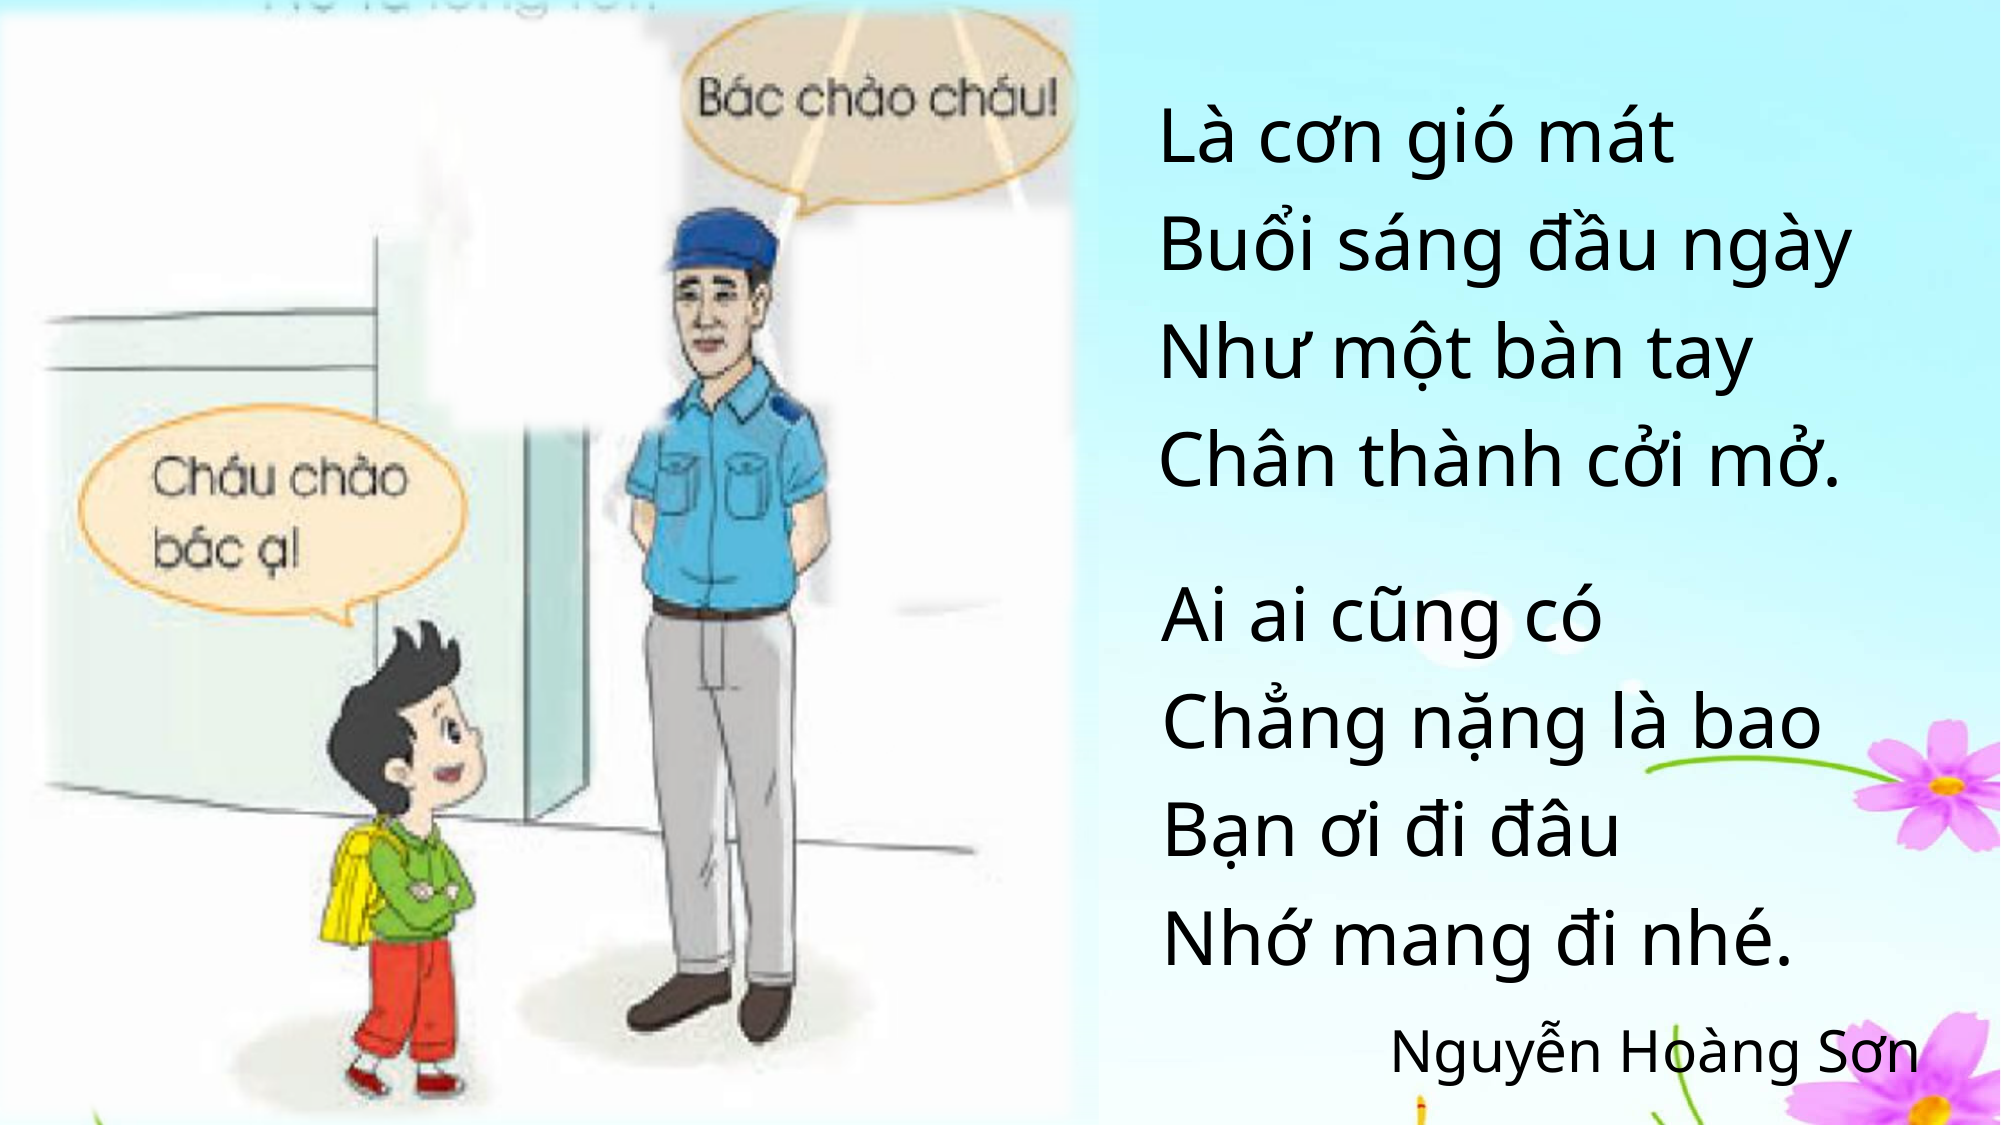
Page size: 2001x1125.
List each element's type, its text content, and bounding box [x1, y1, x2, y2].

text_box Là cơn gió mát Buổi sáng đầu ngày Như một bàn tay Chân thành cởi mở. [1142, 61, 2000, 509]
text_box Ai ai cũng có Chẳng nặng là bao Bạn ơi đi đâu Nhớ mang đi nhé. Nguyễn Hoàng Sơn [1147, 540, 2000, 1096]
picture [0, 0, 2001, 1125]
